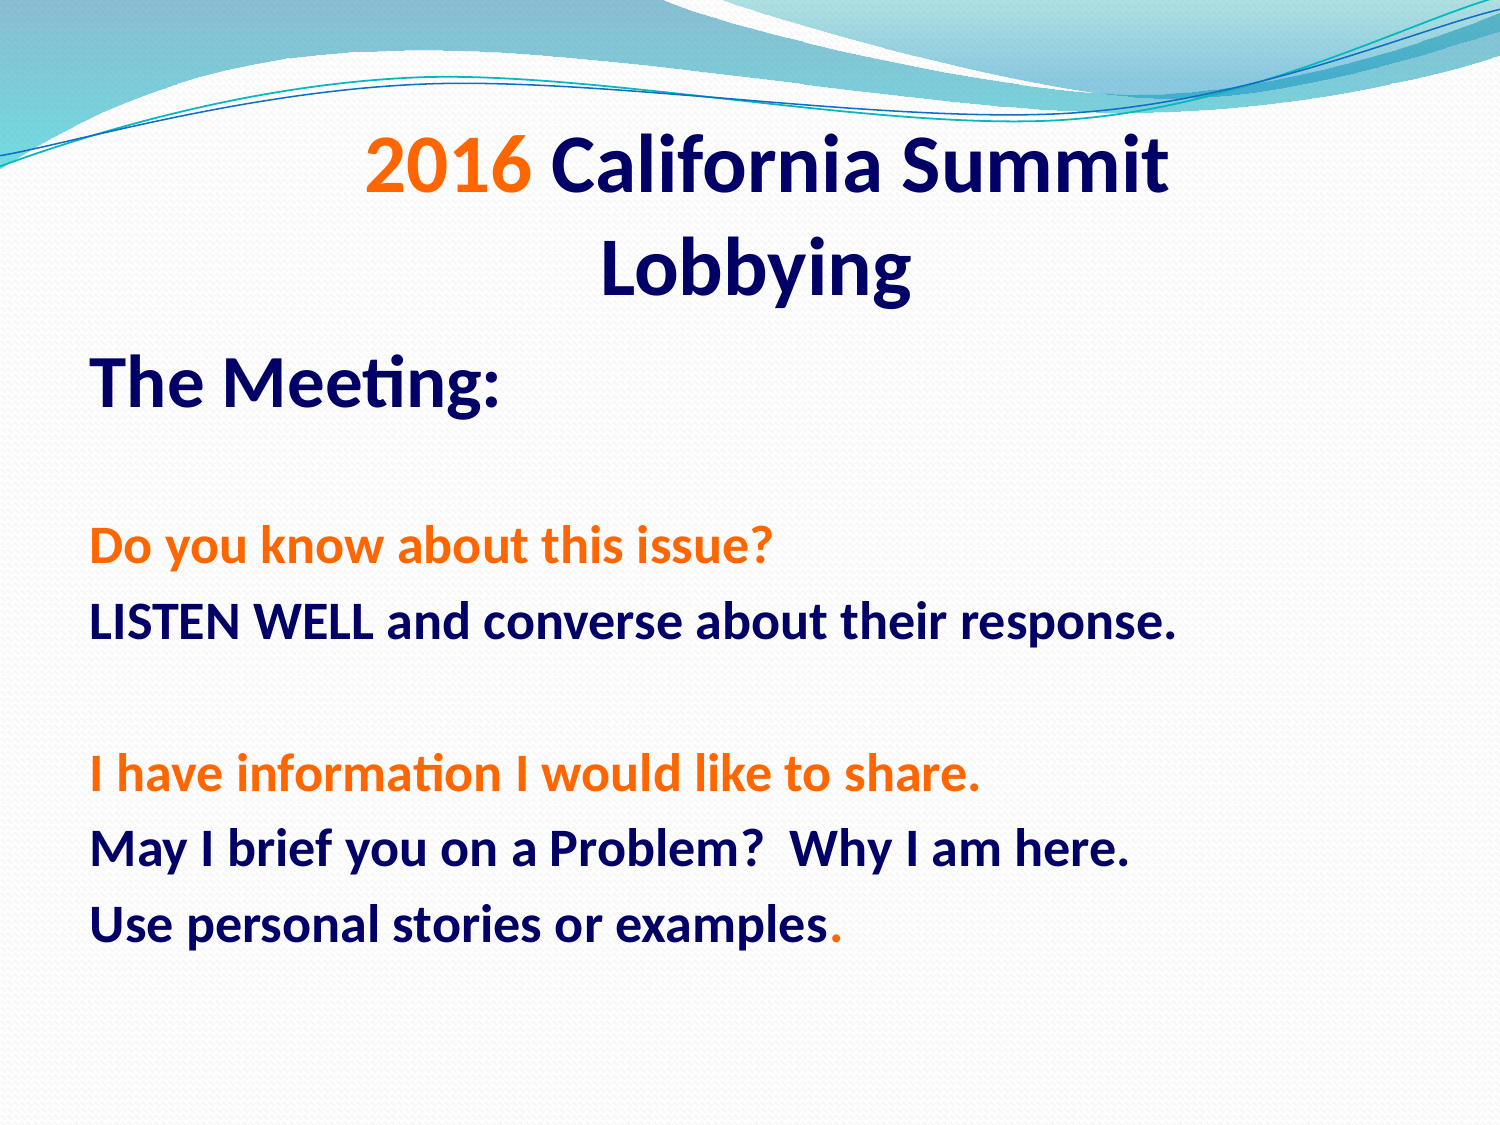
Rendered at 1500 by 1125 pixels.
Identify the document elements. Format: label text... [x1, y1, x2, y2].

title 2016 California Summit Lobbying [187, 125, 1325, 313]
list The Meeting: Do you know about this issue? LISTEN WELL and converse about their response. I have information I would like to share. May I brief you on a Problem? Why I am here. Use personal stories or examples. [75, 324, 1450, 1008]
